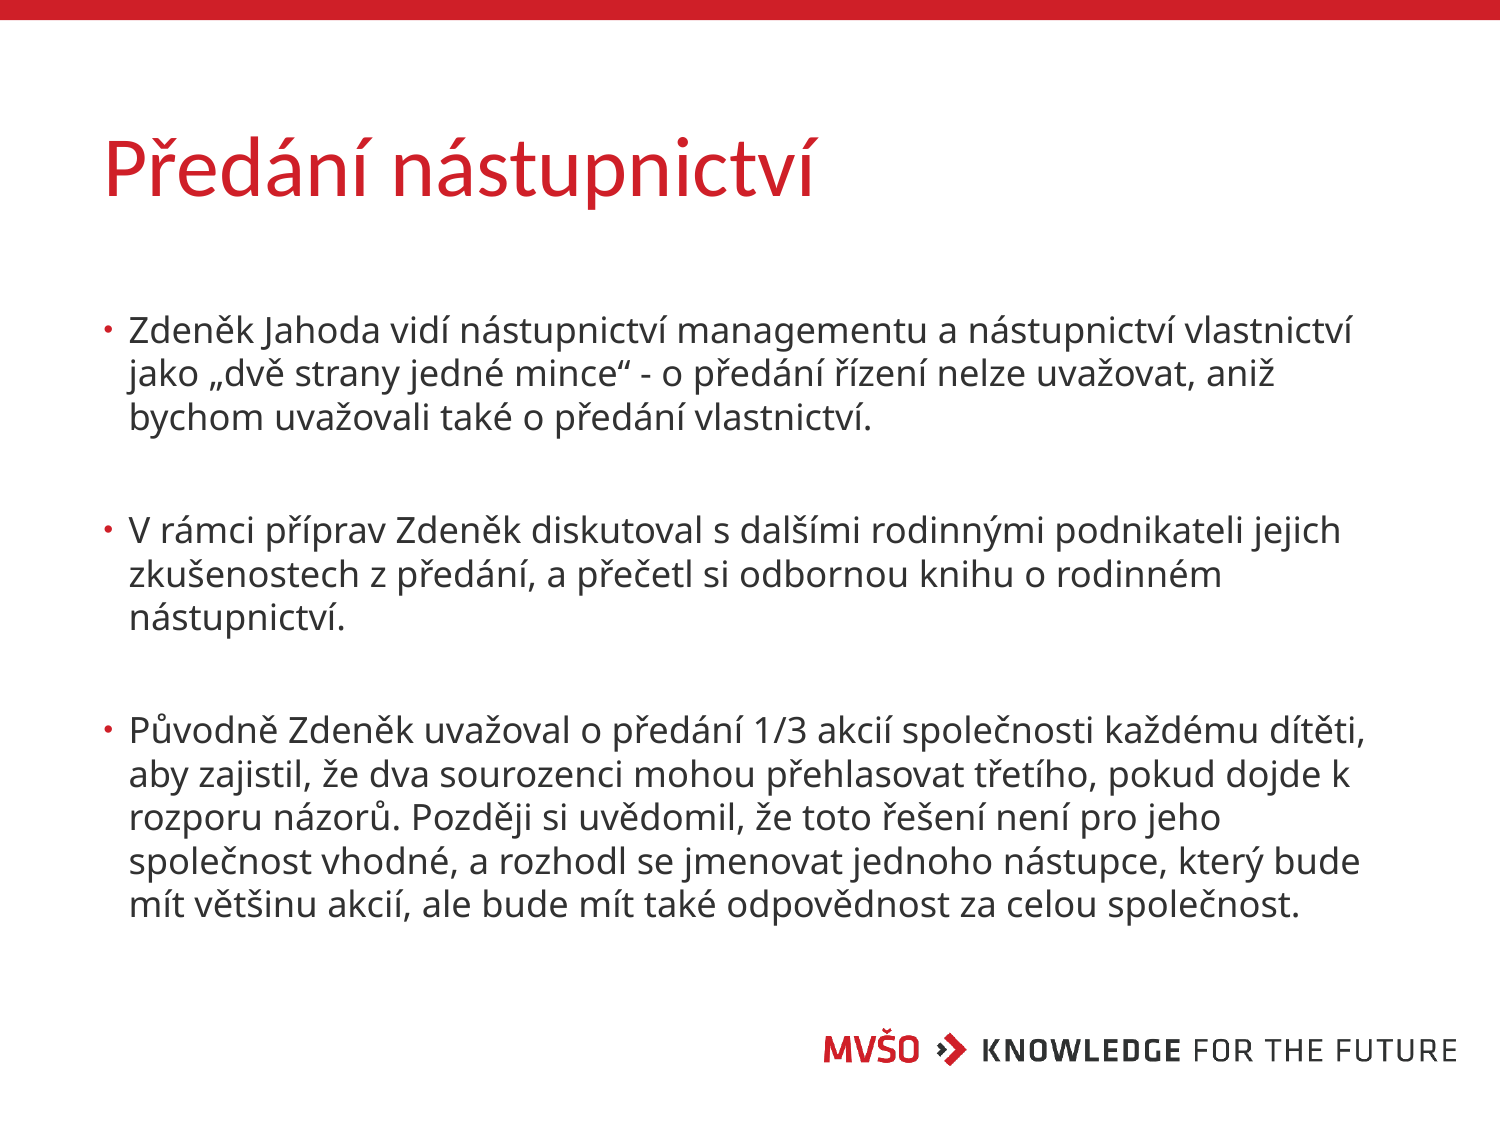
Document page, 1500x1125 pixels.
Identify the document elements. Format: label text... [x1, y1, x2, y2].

picture [824, 1028, 1456, 1066]
title Předání nástupnictví [88, 59, 1412, 278]
list Zdeněk Jahoda vidí nástupnictví managementu a nástupnictví vlastnictví jako „dvě strany jedné mince“ - o předání řízení nelze uvažovat, aniž bychom uvažovali také o předání vlastnictví. V rámci příprav Zdeněk diskutoval s dalšími rodinnými podnikateli jejich zkušenostech z předání, a přečetl si odbornou knihu o rodinném nástupnictví. Původně Zdeněk uvažoval o předání 1/3 akcií společnosti každému dítěti, aby zajistil, že dva sourozenci mohou přehlasovat třetího, pokud dojde k rozporu názorů. Později si uvědomil, že toto řešení není pro jeho společnost vhodné, a rozhodl se jmenovat jednoho nástupce, který bude mít většinu akcií, ale bude mít také odpovědnost za celou společnost. [88, 299, 1412, 969]
